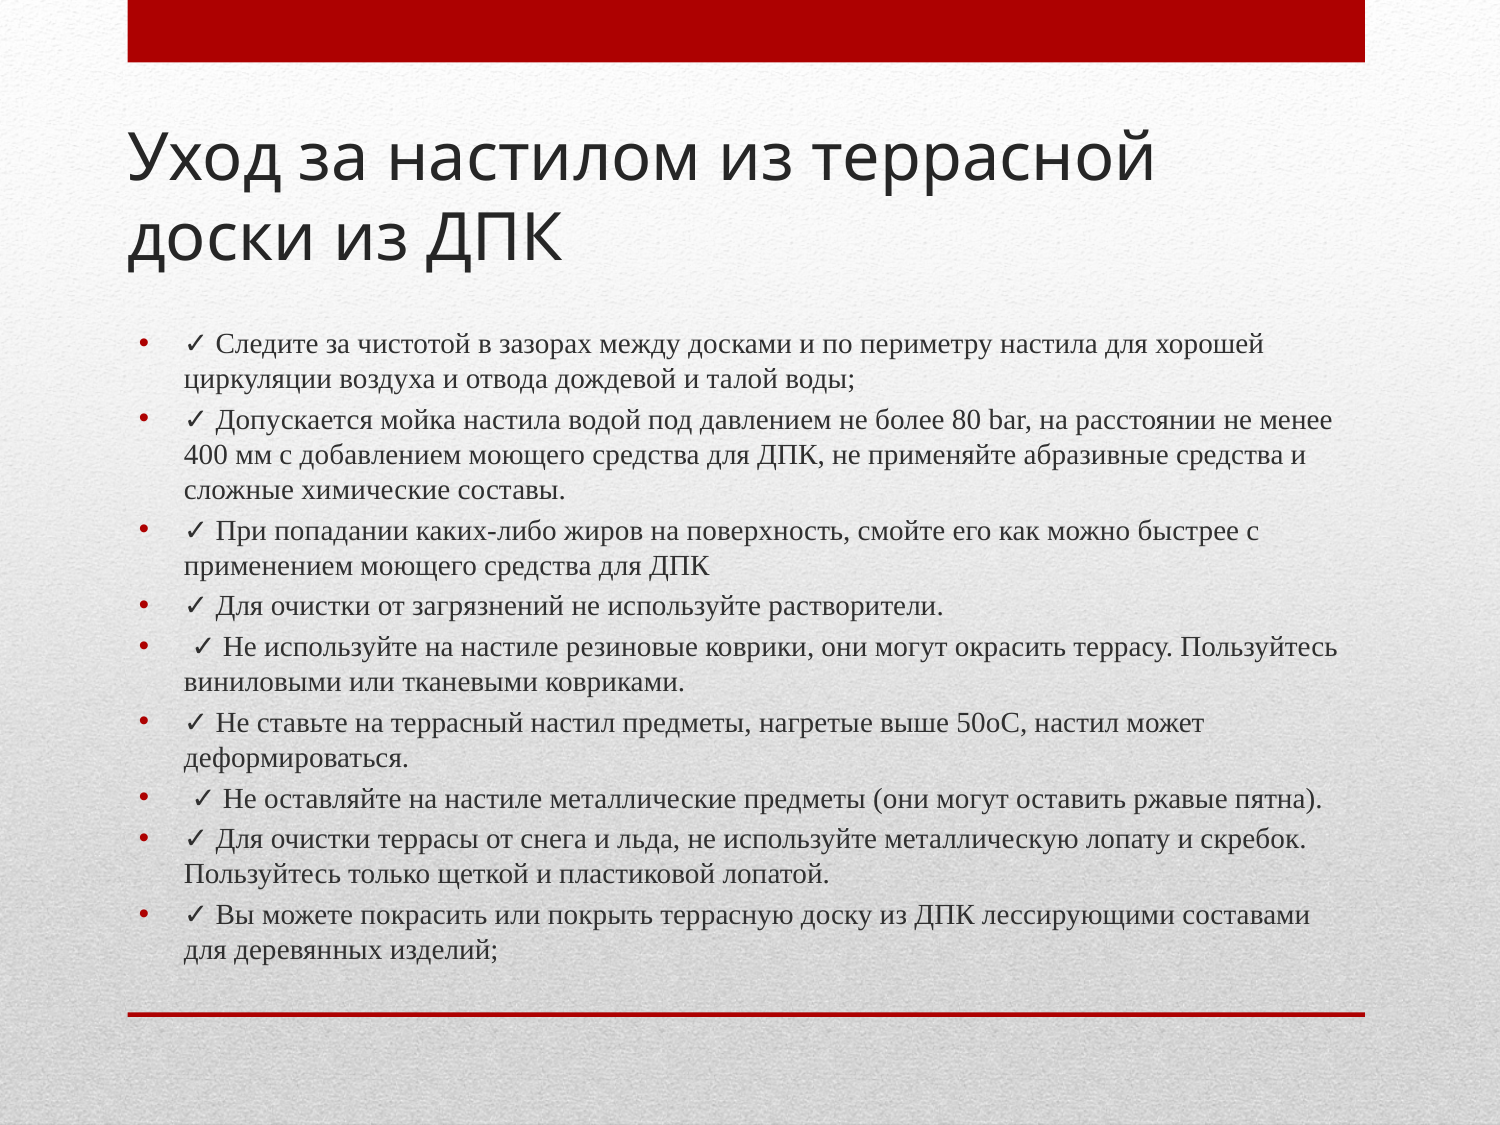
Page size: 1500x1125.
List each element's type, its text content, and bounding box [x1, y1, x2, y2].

title Уход за настилом из террасной доски из ДПК [112, 101, 1225, 282]
list ✓ Следите за чистотой в зазорах между досками и по периметру настила для хорошей циркуляции воздуха и отвода дождевой и талой воды; ✓ Допускается мойка настила водой под давлением не более 80 bar, на расстоянии не менее 400 мм с добавлением моющего средства для ДПК, не применяйте абразивные средства и сложные химические составы. ✓ При попадании каких-либо жиров на поверхность, смойте его как можно быстрее с применением моющего средства для ДПК ✓ Для очистки от загрязнений не используйте растворители. ✓ Не используйте на настиле резиновые коврики, они могут окрасить террасу. Пользуйтесь виниловыми или тканевыми ковриками. ✓ Не ставьте на террасный настил предметы, нагретые выше 50оС, настил может деформироваться. ✓ Не оставляйте на настиле металлические предметы (они могут оставить ржавые пятна). ✓ Для очистки террасы от снега и льда, не используйте металлическую лопату и скребок. Пользуйтесь только щеткой и пластиковой лопатой. ✓ Вы можете покрасить или покрыть террасную доску из ДПК лессирующими составами для деревянных изделий; [123, 326, 1362, 964]
